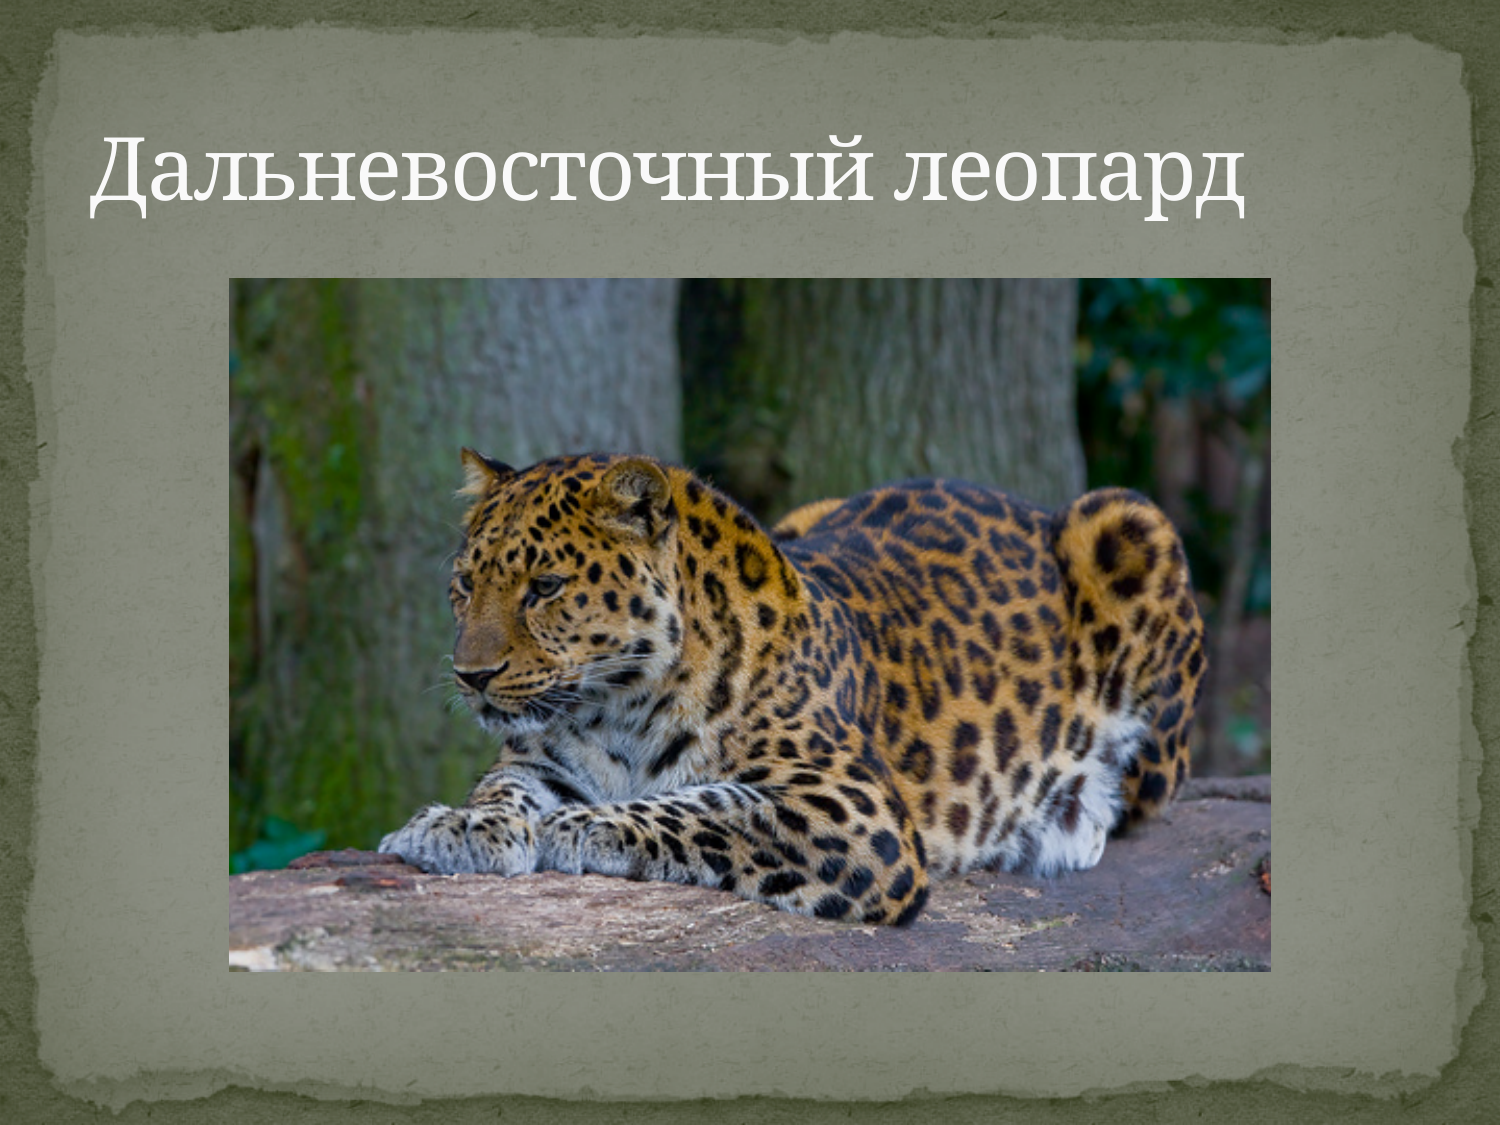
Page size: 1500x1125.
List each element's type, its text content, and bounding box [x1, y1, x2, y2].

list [231, 279, 1269, 970]
title Дальневосточный леопард [74, 24, 1425, 225]
